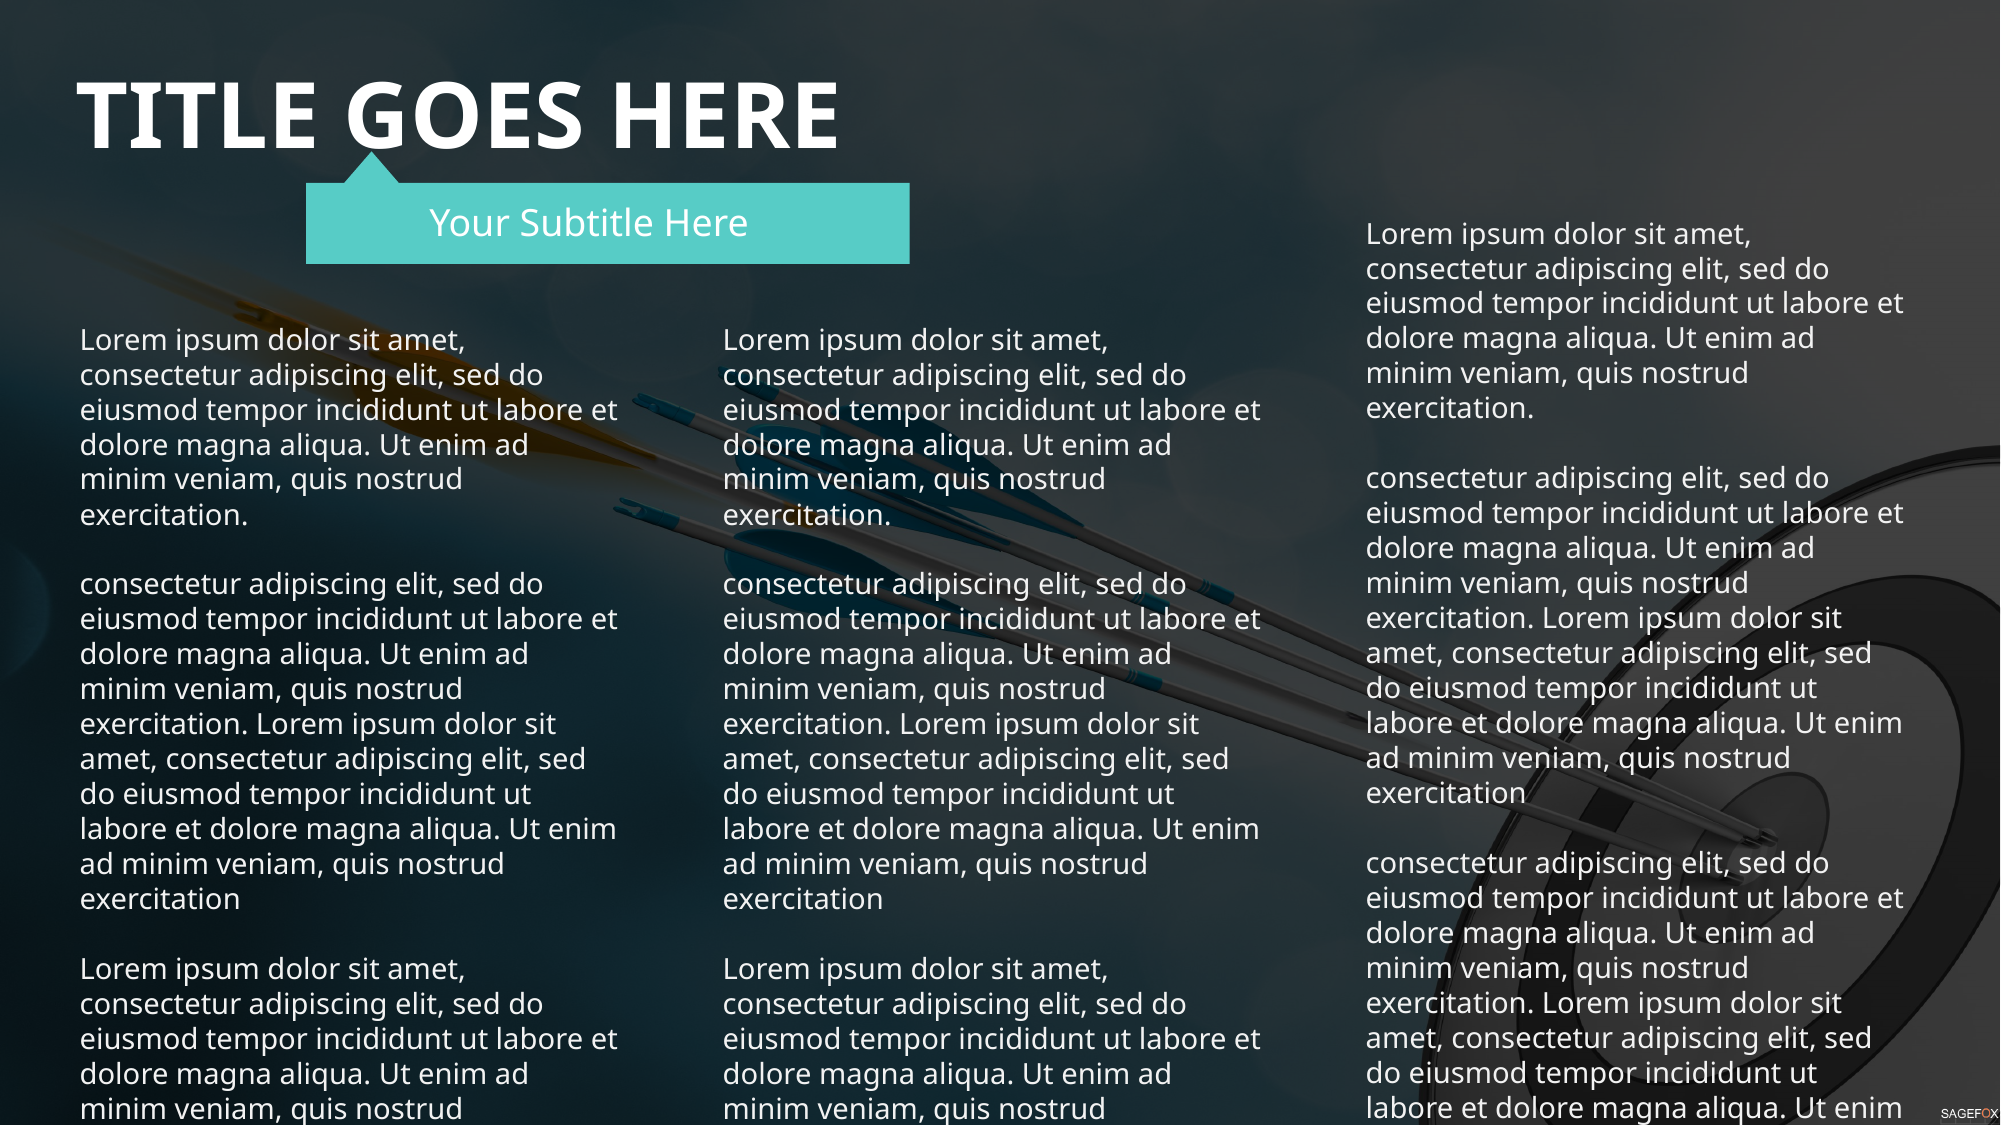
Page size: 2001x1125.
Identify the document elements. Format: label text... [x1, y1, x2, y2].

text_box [306, 151, 910, 264]
picture [0, 0, 2001, 1125]
text_box Lorem ipsum dolor sit amet, consectetur adipiscing elit, sed do eiusmod tempor incididunt ut labore et dolore magna aliqua. Ut enim ad minim veniam, quis nostrud exercitation. consectetur adipiscing elit, sed do eiusmod tempor incididunt ut labore et dolore magna aliqua. Ut enim ad minim veniam, quis nostrud exercitation. Lorem ipsum dolor sit amet, consectetur adipiscing elit, sed do eiusmod tempor incididunt ut labore et dolore magna aliqua. Ut enim ad minim veniam, quis nostrud exercitation Lorem ipsum dolor sit amet, consectetur adipiscing elit, sed do eiusmod tempor incididunt ut labore et dolore magna aliqua. Ut enim ad minim veniam, quis nostrud exercitation. [64, 313, 635, 1125]
text_box Lorem ipsum dolor sit amet, consectetur adipiscing elit, sed do eiusmod tempor incididunt ut labore et dolore magna aliqua. Ut enim ad minim veniam, quis nostrud exercitation. consectetur adipiscing elit, sed do eiusmod tempor incididunt ut labore et dolore magna aliqua. Ut enim ad minim veniam, quis nostrud exercitation. Lorem ipsum dolor sit amet, consectetur adipiscing elit, sed do eiusmod tempor incididunt ut labore et dolore magna aliqua. Ut enim ad minim veniam, quis nostrud exercitation Lorem ipsum dolor sit amet, consectetur adipiscing elit, sed do eiusmod tempor incididunt ut labore et dolore magna aliqua. Ut enim ad minim veniam, quis nostrud exercitation [707, 313, 1278, 1125]
text_box TITLE GOES HERE [60, 49, 965, 175]
text_box Lorem ipsum dolor sit amet, consectetur adipiscing elit, sed do eiusmod tempor incididunt ut labore et dolore magna aliqua. Ut enim ad minim veniam, quis nostrud exercitation. consectetur adipiscing elit, sed do eiusmod tempor incididunt ut labore et dolore magna aliqua. Ut enim ad minim veniam, quis nostrud exercitation. Lorem ipsum dolor sit amet, consectetur adipiscing elit, sed do eiusmod tempor incididunt ut labore et dolore magna aliqua. Ut enim ad minim veniam, quis nostrud exercitation consectetur adipiscing elit, sed do eiusmod tempor incididunt ut labore et dolore magna aliqua. Ut enim ad minim veniam, quis nostrud exercitation. Lorem ipsum dolor sit amet, consectetur adipiscing elit, sed do eiusmod tempor incididunt ut labore et dolore magna aliqua. Ut enim ad minim veniam, quis nostrud exercitation [1350, 207, 1921, 1125]
